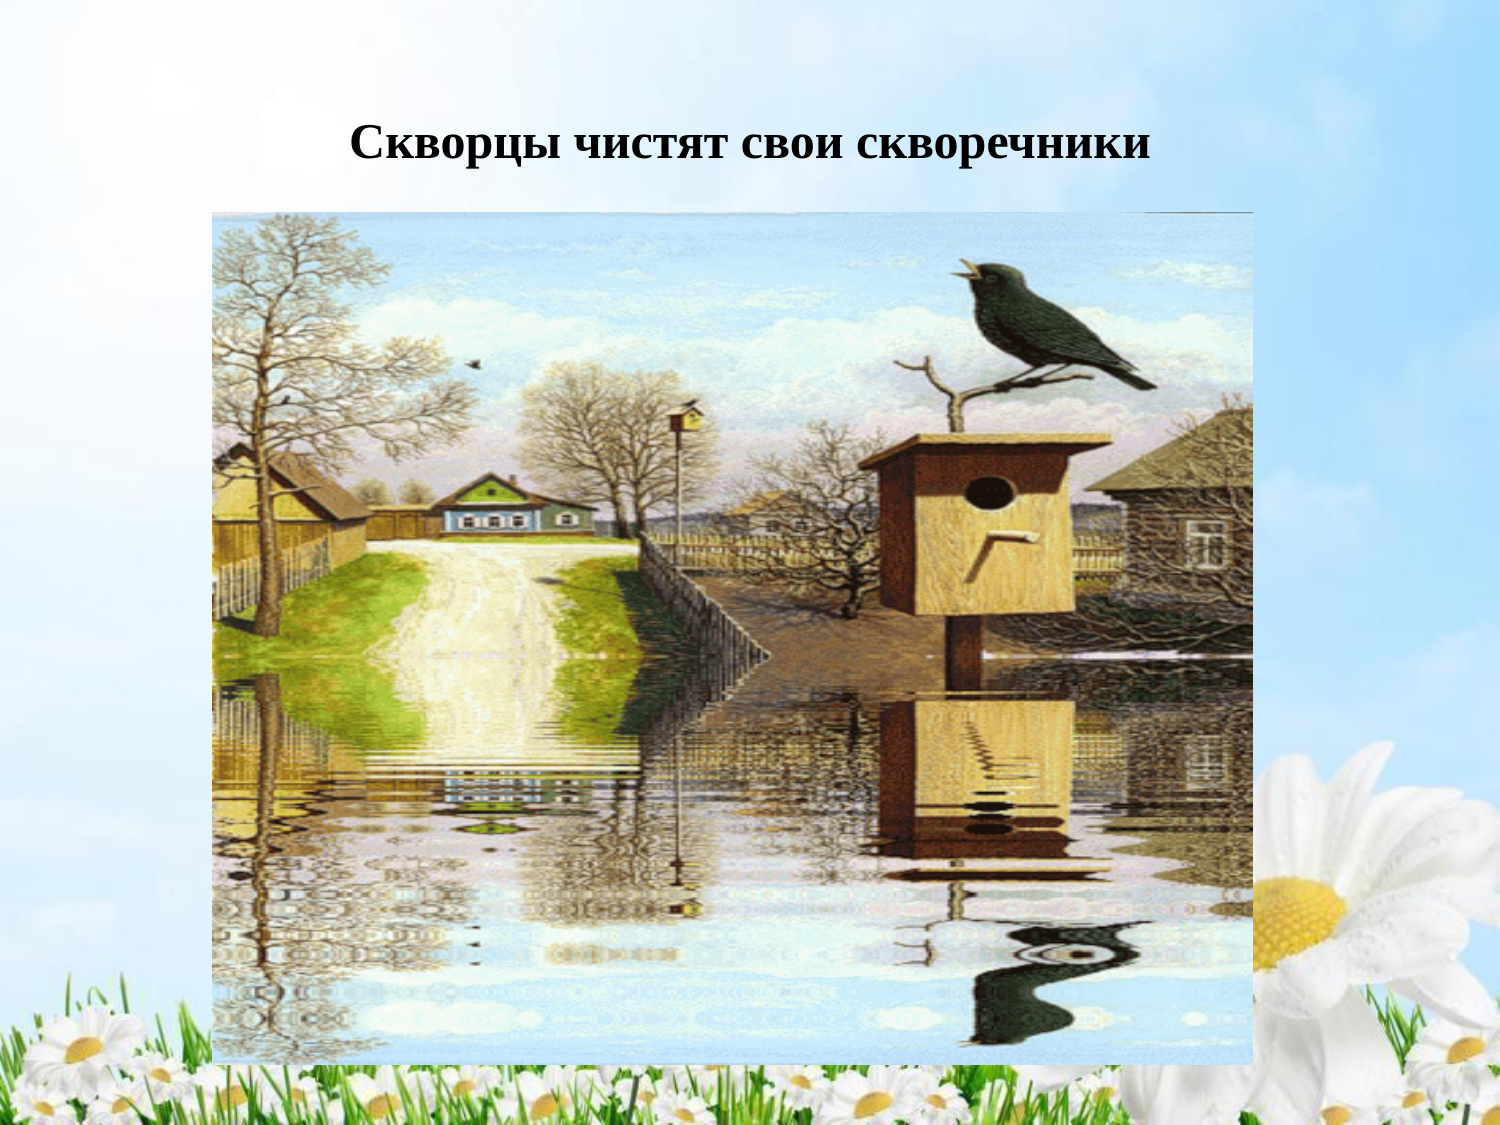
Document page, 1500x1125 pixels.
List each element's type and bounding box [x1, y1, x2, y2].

list [0, 0, 1500, 1125]
picture [212, 212, 1253, 1066]
